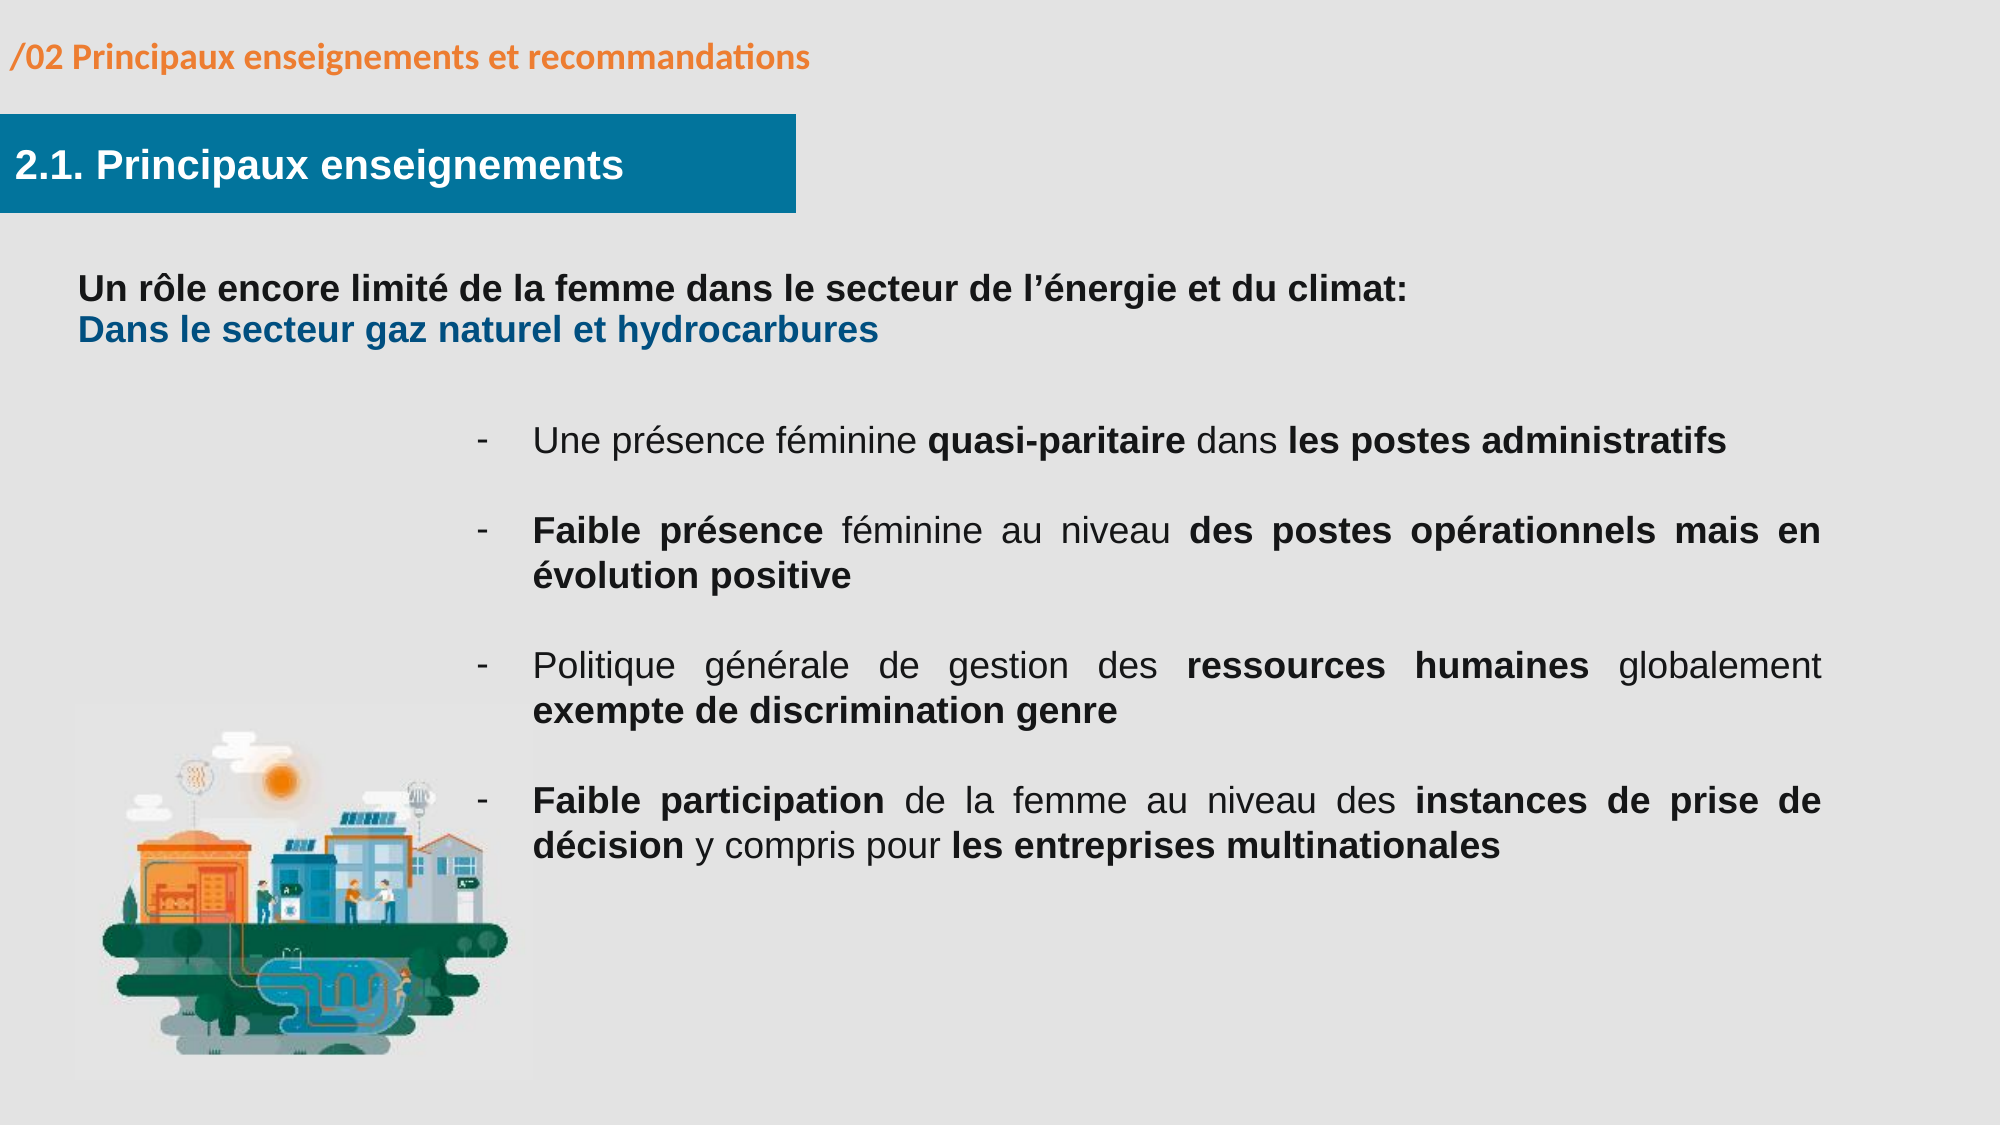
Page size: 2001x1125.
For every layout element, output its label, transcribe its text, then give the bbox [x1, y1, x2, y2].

text_box Un rôle encore limité de la femme dans le secteur de l’énergie et du climat: Dans le secteur gaz naturel et hydrocarbures [63, 261, 1550, 358]
picture [75, 704, 533, 1080]
text_box Une présence féminine quasi-paritaire dans les postes administratifs Faible présence féminine au niveau des postes opérationnels mais en évolution positive Politique générale de gestion des ressources humaines globalement exempte de discrimination genre Faible participation de la femme au niveau des instances de prise de décision y compris pour les entreprises multinationales [461, 409, 1837, 874]
text_box 2.1. Principaux enseignements [0, 114, 796, 213]
text_box /02 Principaux enseignements et recommandations [0, 25, 1000, 85]
